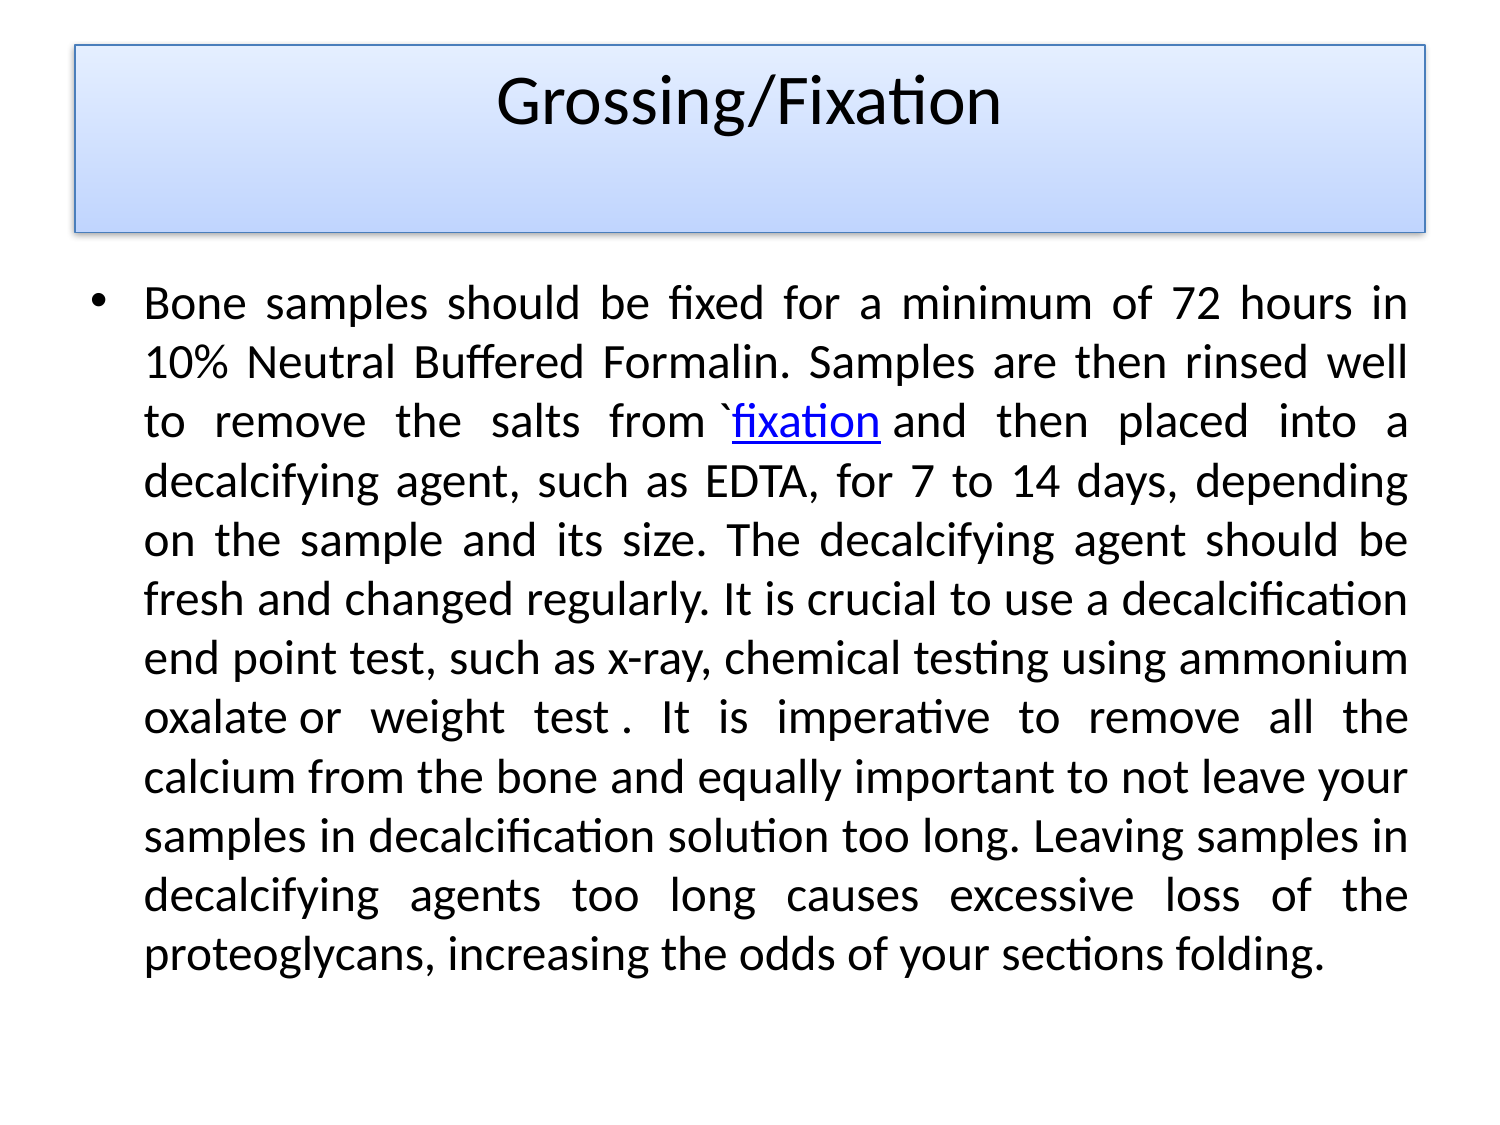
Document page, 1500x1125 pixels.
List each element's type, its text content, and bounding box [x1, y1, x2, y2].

title Grossing/Fixation [74, 44, 1426, 233]
list Bone samples should be fixed for a minimum of 72 hours in 10% Neutral Buffered Formalin. Samples are then rinsed well to remove the salts from `fixation and then placed into a decalcifying agent, such as EDTA, for 7 to 14 days, depending on the sample and its size. The decalcifying agent should be fresh and changed regularly. It is crucial to use a decalcification end point test, such as x-ray, chemical testing using ammonium oxalate or weight test . It is imperative to remove all the calcium from the bone and equally important to not leave your samples in decalcification solution too long. Leaving samples in decalcifying agents too long causes excessive loss of the proteoglycans, increasing the odds of your sections folding. [75, 262, 1425, 1005]
